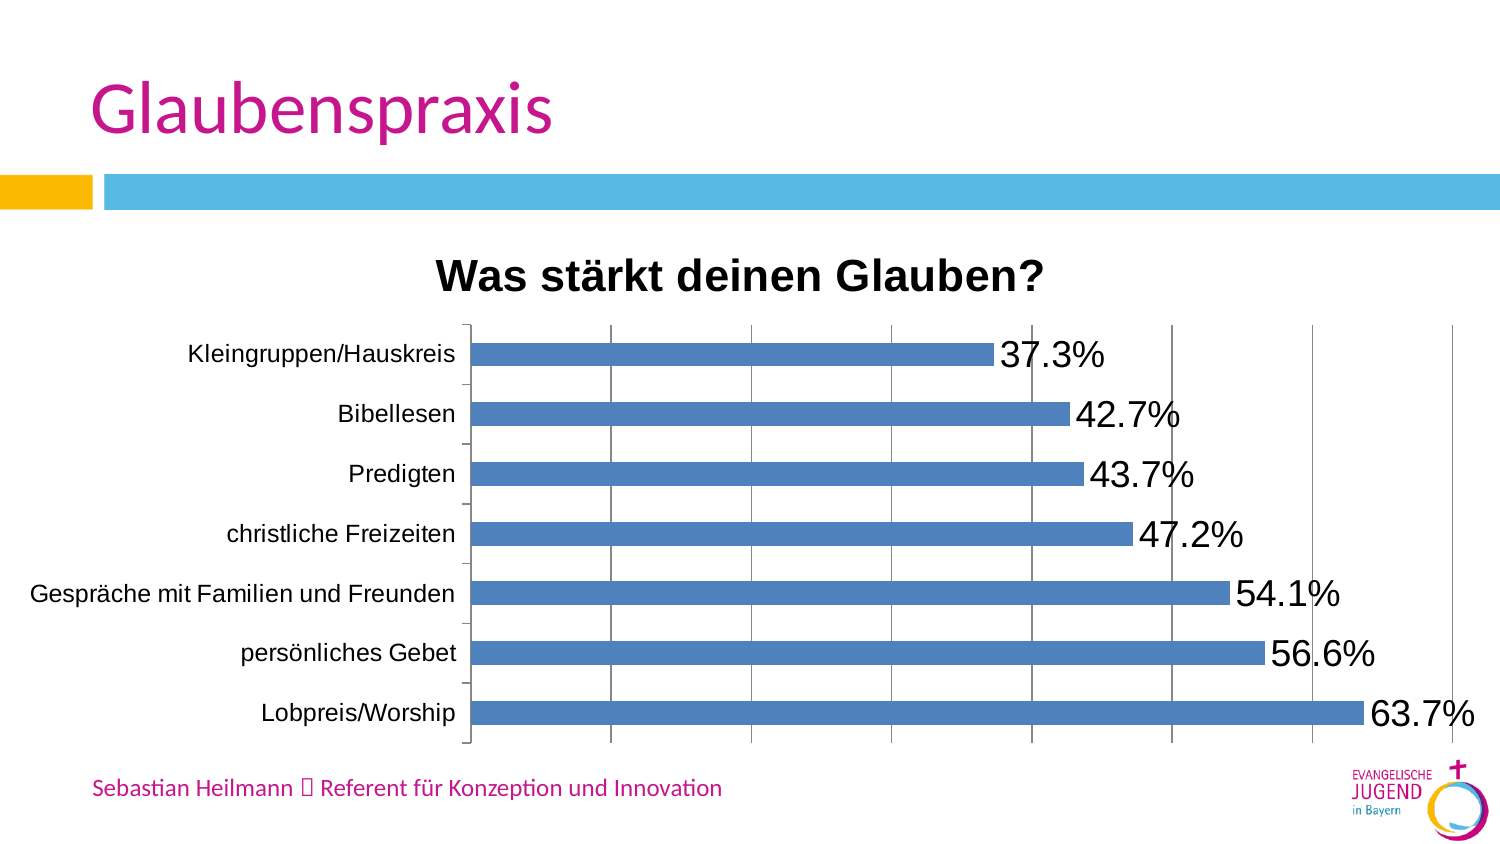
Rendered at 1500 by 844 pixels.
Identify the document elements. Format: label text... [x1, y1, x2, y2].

chart [0, 217, 1483, 754]
title Glaubenspraxis [75, 33, 1425, 175]
picture [0, 174, 1500, 210]
picture [1338, 752, 1500, 844]
